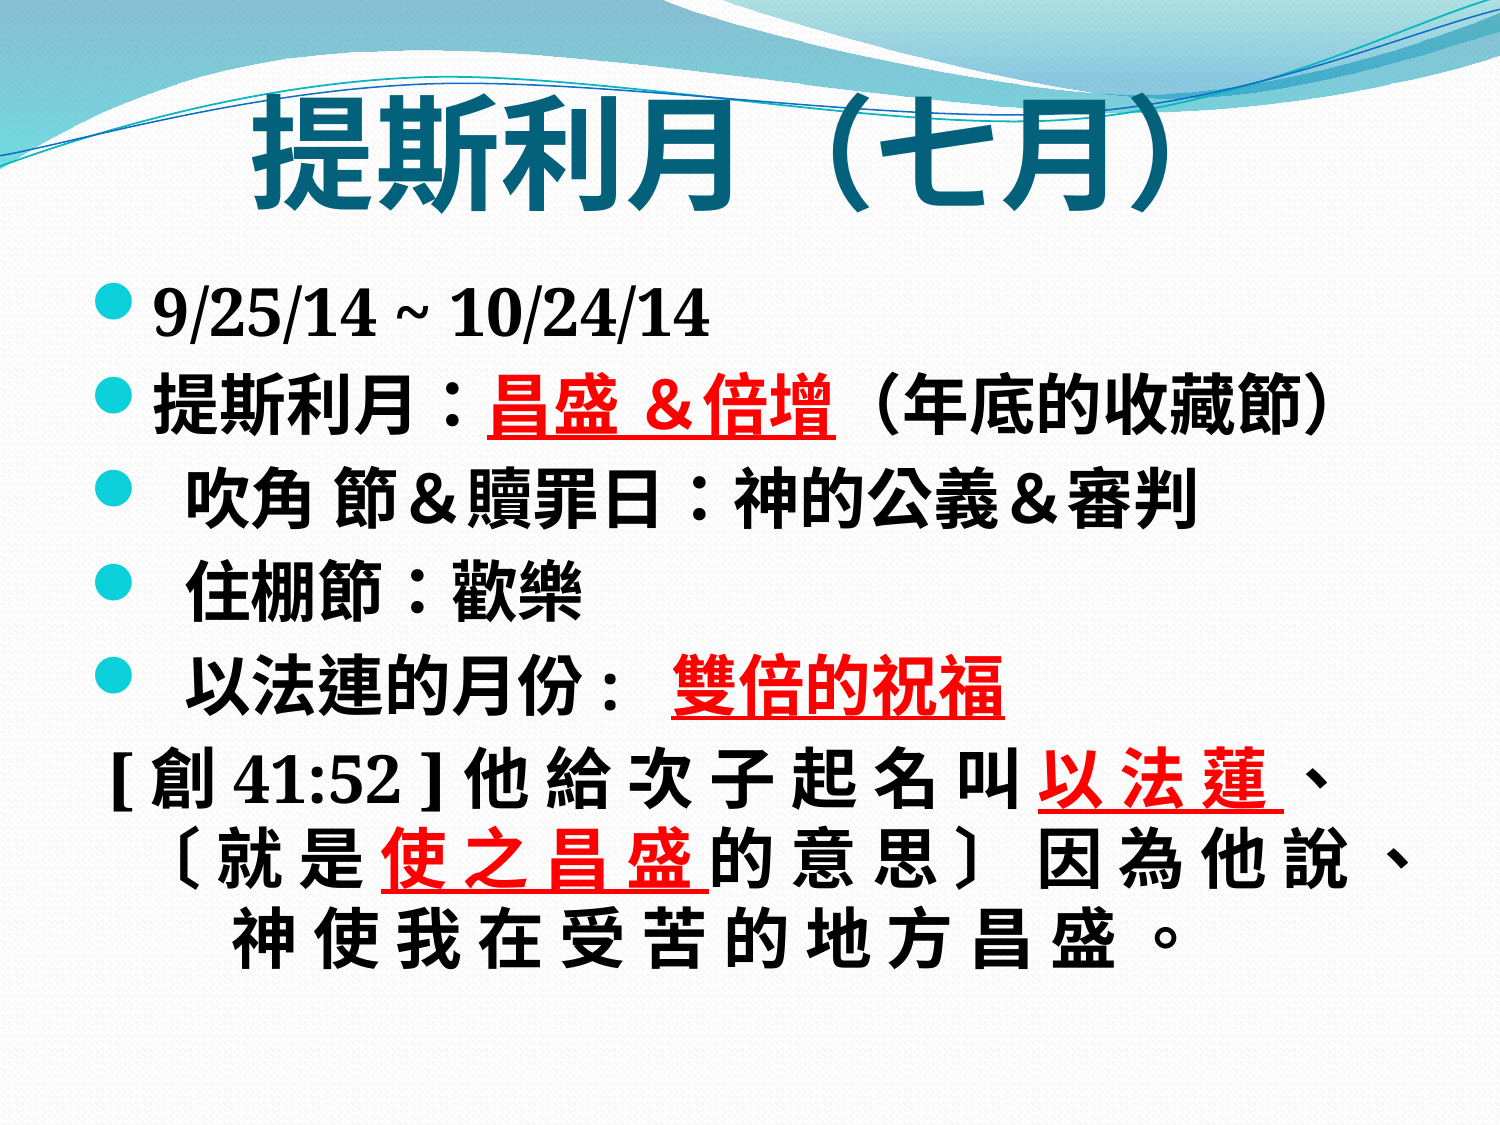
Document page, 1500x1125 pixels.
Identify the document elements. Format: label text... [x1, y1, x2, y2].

title 提斯利月（七月） [75, 37, 1425, 225]
list 9/25/14 ~ 10/24/14 提斯利月：昌盛 ＆倍增（年底的收藏節） 吹角 節＆贖罪日：神的公義＆審判 住棚節：歡樂 以法連的月份: 雙倍的祝福 [創41:52 ]他 給 次 子 起 名 叫 以 法 蓮 、 〔 就 是 使 之 昌 盛 的 意 思 〕 因 為 他 說 、 神 使 我 在 受 苦 的 地 方 昌 盛 。 [75, 262, 1425, 1088]
